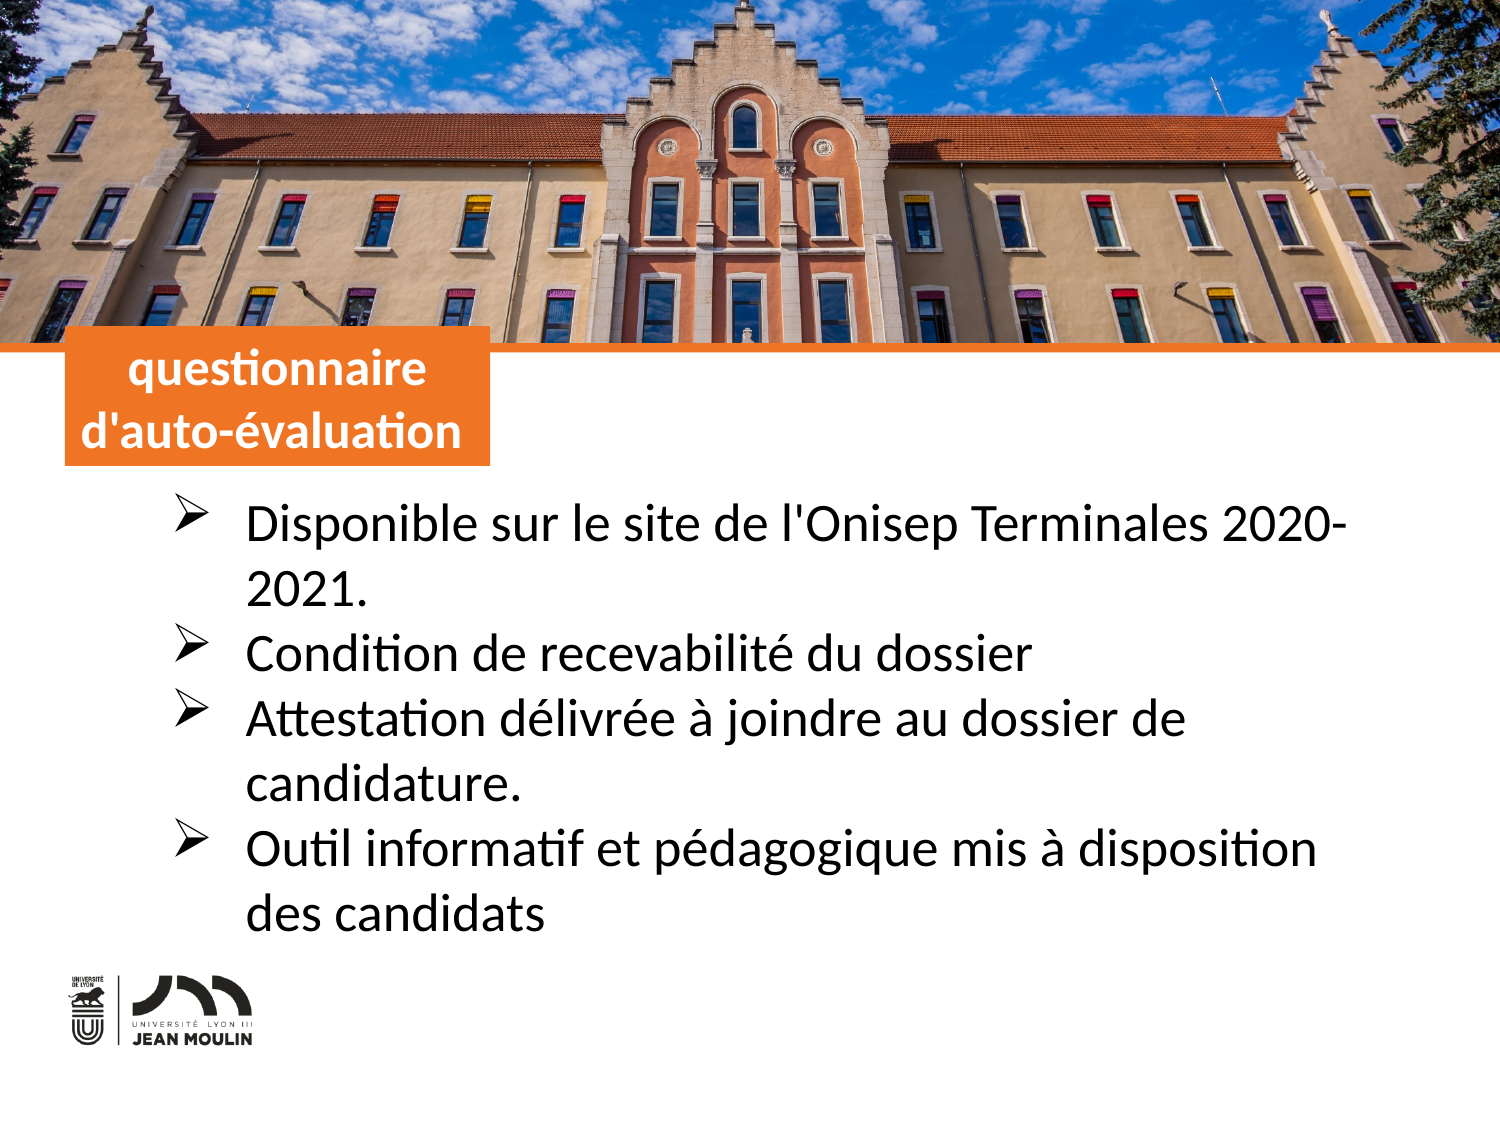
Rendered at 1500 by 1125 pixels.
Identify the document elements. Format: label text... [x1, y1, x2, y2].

text_box Disponible sur le site de l'Onisep Terminales 2020-2021. Condition de recevabilité du dossier Attestation délivrée à joindre au dossier de candidature. Outil informatif et pédagogique mis à disposition des candidats [155, 479, 1420, 950]
picture [40, 956, 278, 1064]
picture [0, 0, 1500, 343]
text_box questionnaire d'auto-évaluation [64, 351, 491, 466]
